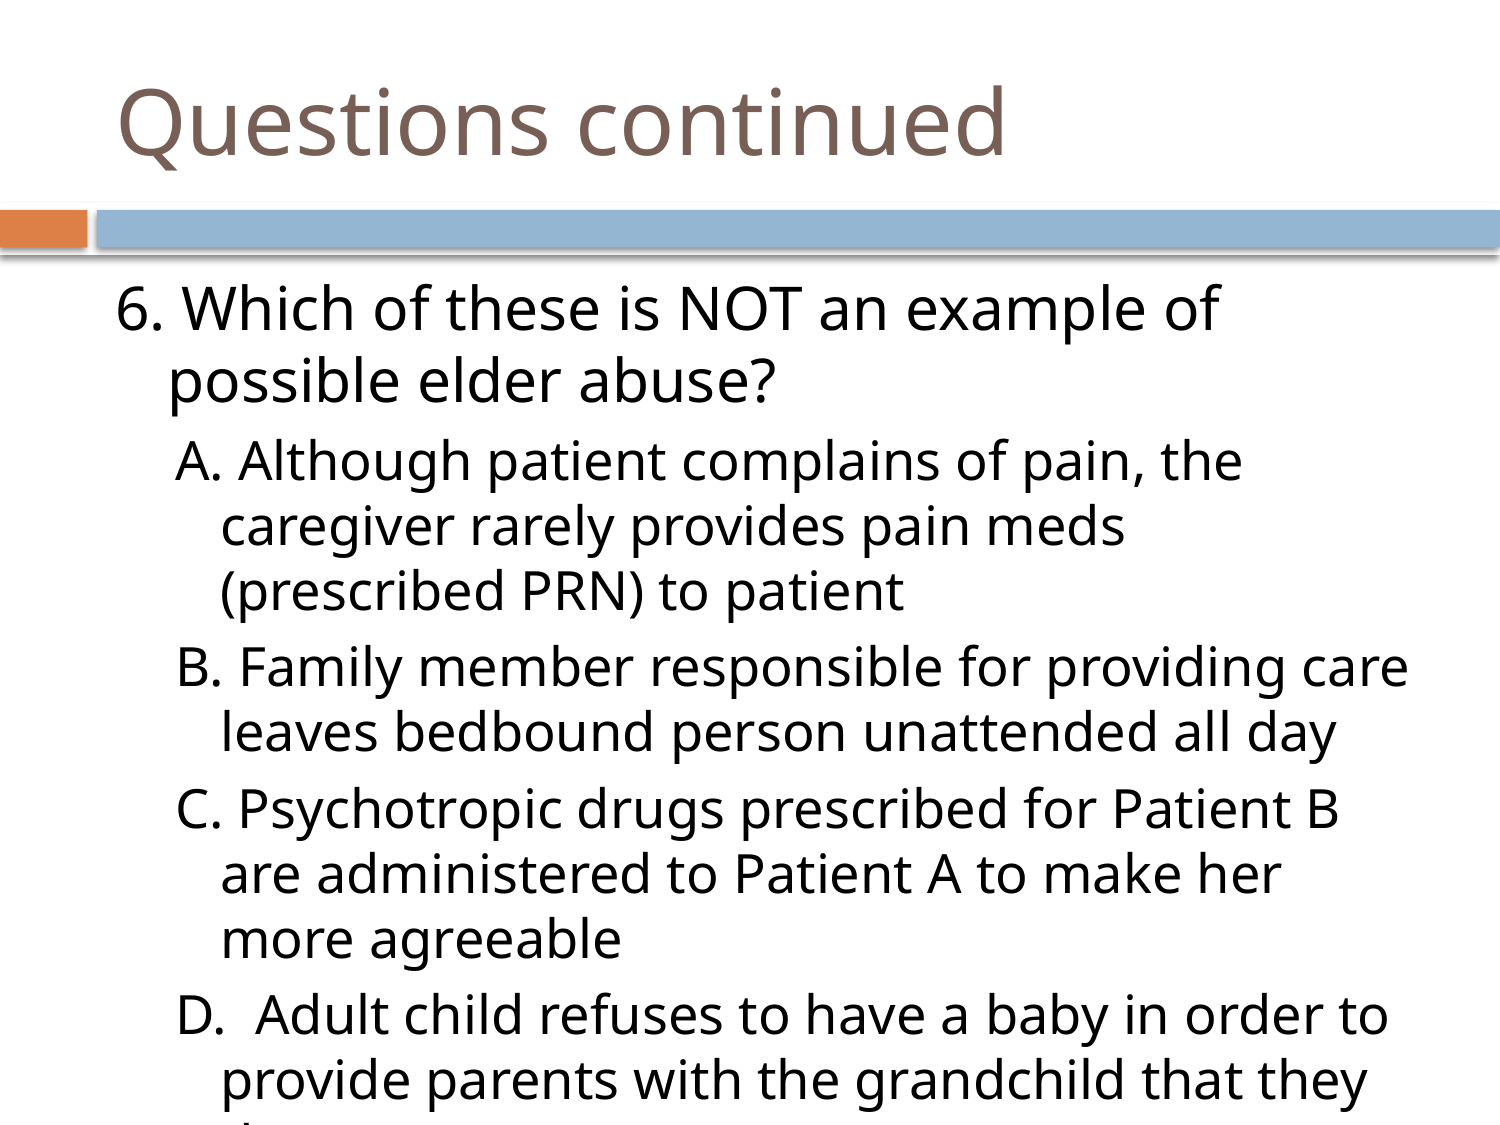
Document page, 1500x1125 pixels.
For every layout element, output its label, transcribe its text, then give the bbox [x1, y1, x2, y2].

title Questions continued [100, 37, 1438, 200]
list 6. Which of these is NOT an example of possible elder abuse? A. Although patient complains of pain, the caregiver rarely provides pain meds (prescribed PRN) to patient B. Family member responsible for providing care leaves bedbound person unattended all day C. Psychotropic drugs prescribed for Patient B are administered to Patient A to make her more agreeable D. Adult child refuses to have a baby in order to provide parents with the grandchild that they deserve [100, 262, 1438, 1000]
